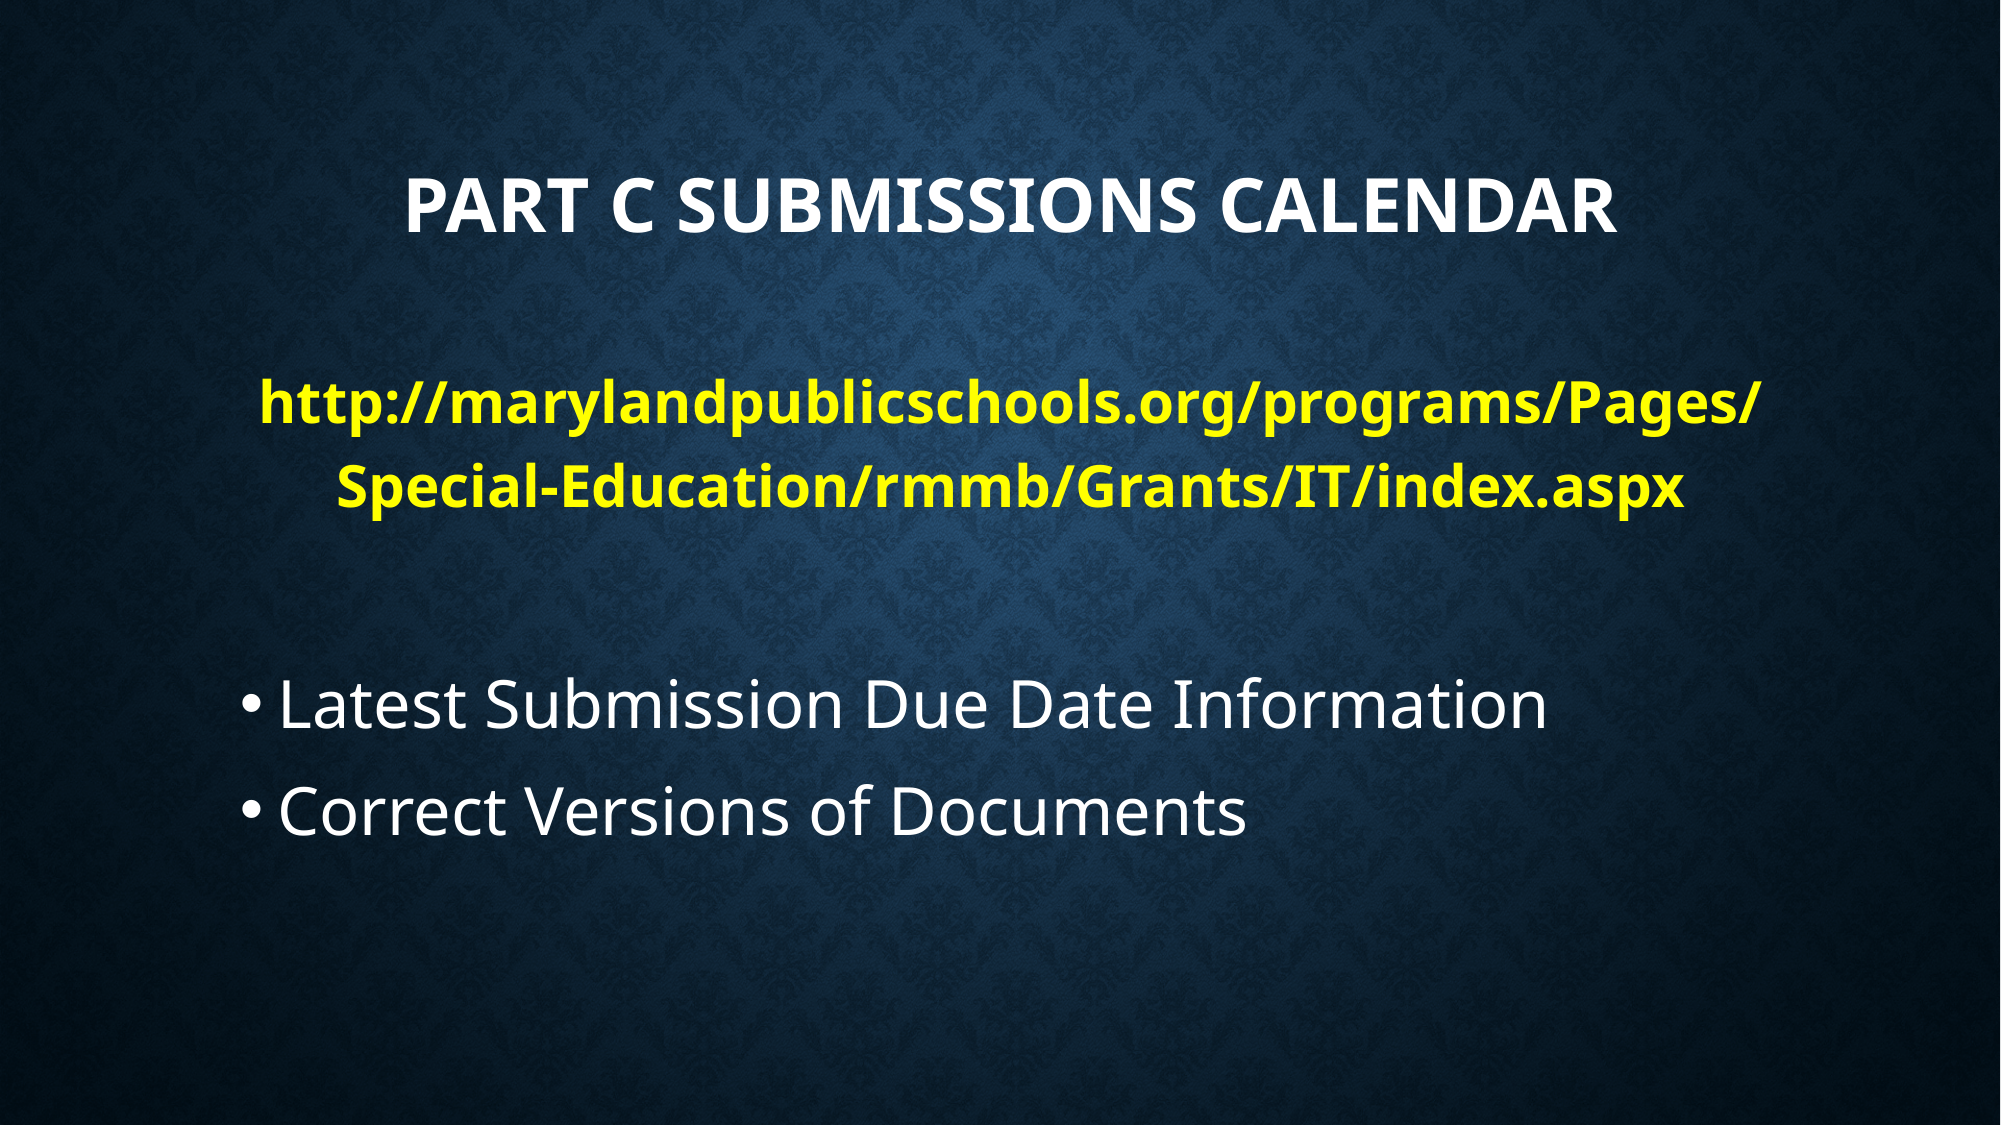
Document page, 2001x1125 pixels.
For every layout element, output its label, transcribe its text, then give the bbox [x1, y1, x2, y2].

title Part C Submissions Calendar [149, 99, 1849, 318]
list http://marylandpublicschools.org/programs/Pages/Special-Education/rmmb/Grants/IT/index.aspx Latest Submission Due Date Information Correct Versions of Documents [149, 343, 1849, 950]
